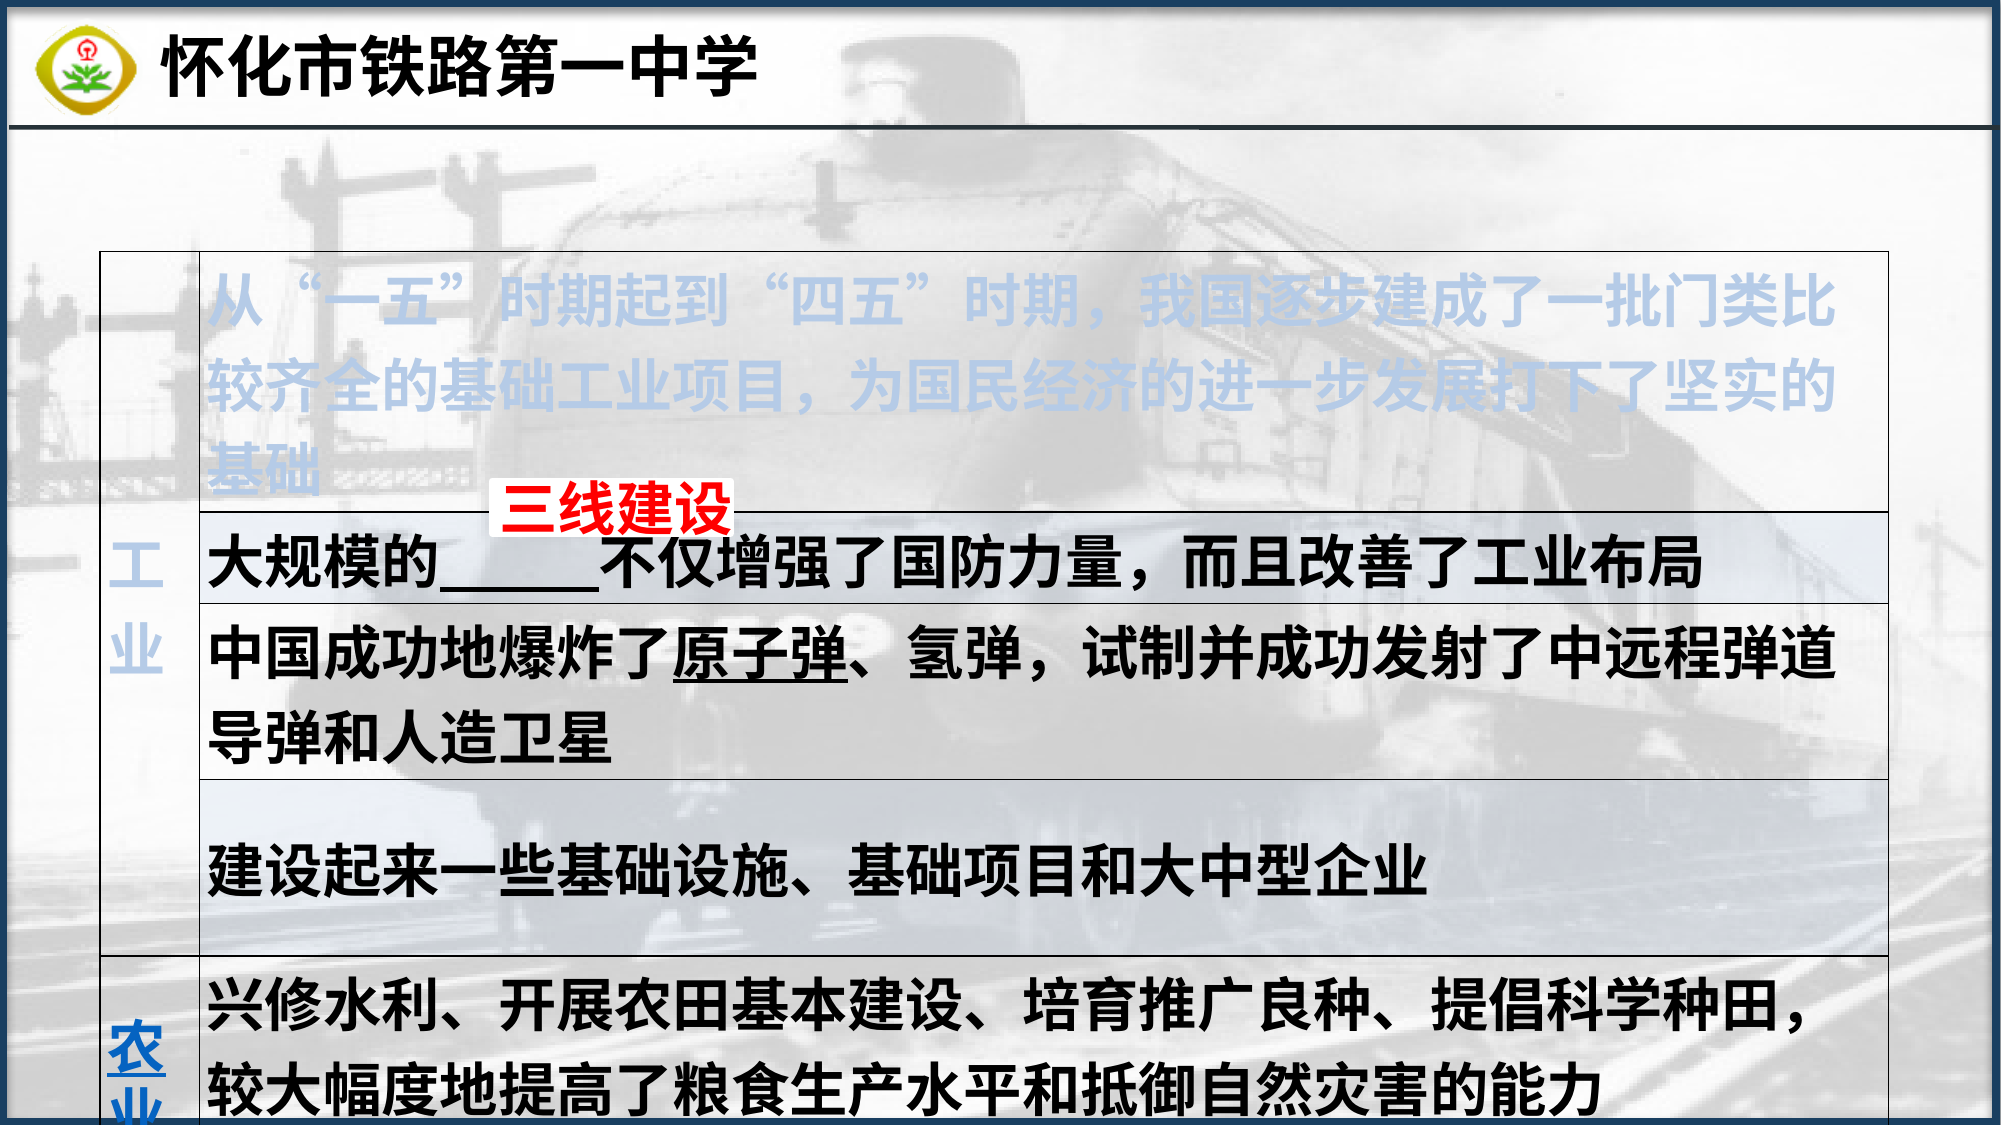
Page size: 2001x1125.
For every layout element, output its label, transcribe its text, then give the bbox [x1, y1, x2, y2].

table_cell 中国成功地爆炸了原子弹、氢弹，试制并成功发射了中远程弹道导弹和人造卫星 [200, 604, 1888, 779]
table_cell 建设起来一些基础设施、基础项目和大中型企业 [200, 780, 1888, 955]
picture [0, 0, 182, 159]
table_cell 兴修水利、开展农田基本建设、培育推广良种、提倡科学种田，较大幅度地提高了粮食生产水平和抵御自然灾害的能力 [200, 957, 1888, 1125]
table_cell 大规模的 不仅增强了国防力量，而且改善了工业布局 [200, 513, 1888, 603]
table_header 工业 [101, 252, 199, 955]
table_cell 农业 [101, 957, 199, 1125]
text_box 三线建设 [491, 468, 789, 546]
table_header 从“一五”时期起到“四五”时期，我国逐步建成了一批门类比较齐全的基础工业项目，为国民经济的进一步发展打下了坚实的基础 [200, 252, 1888, 511]
